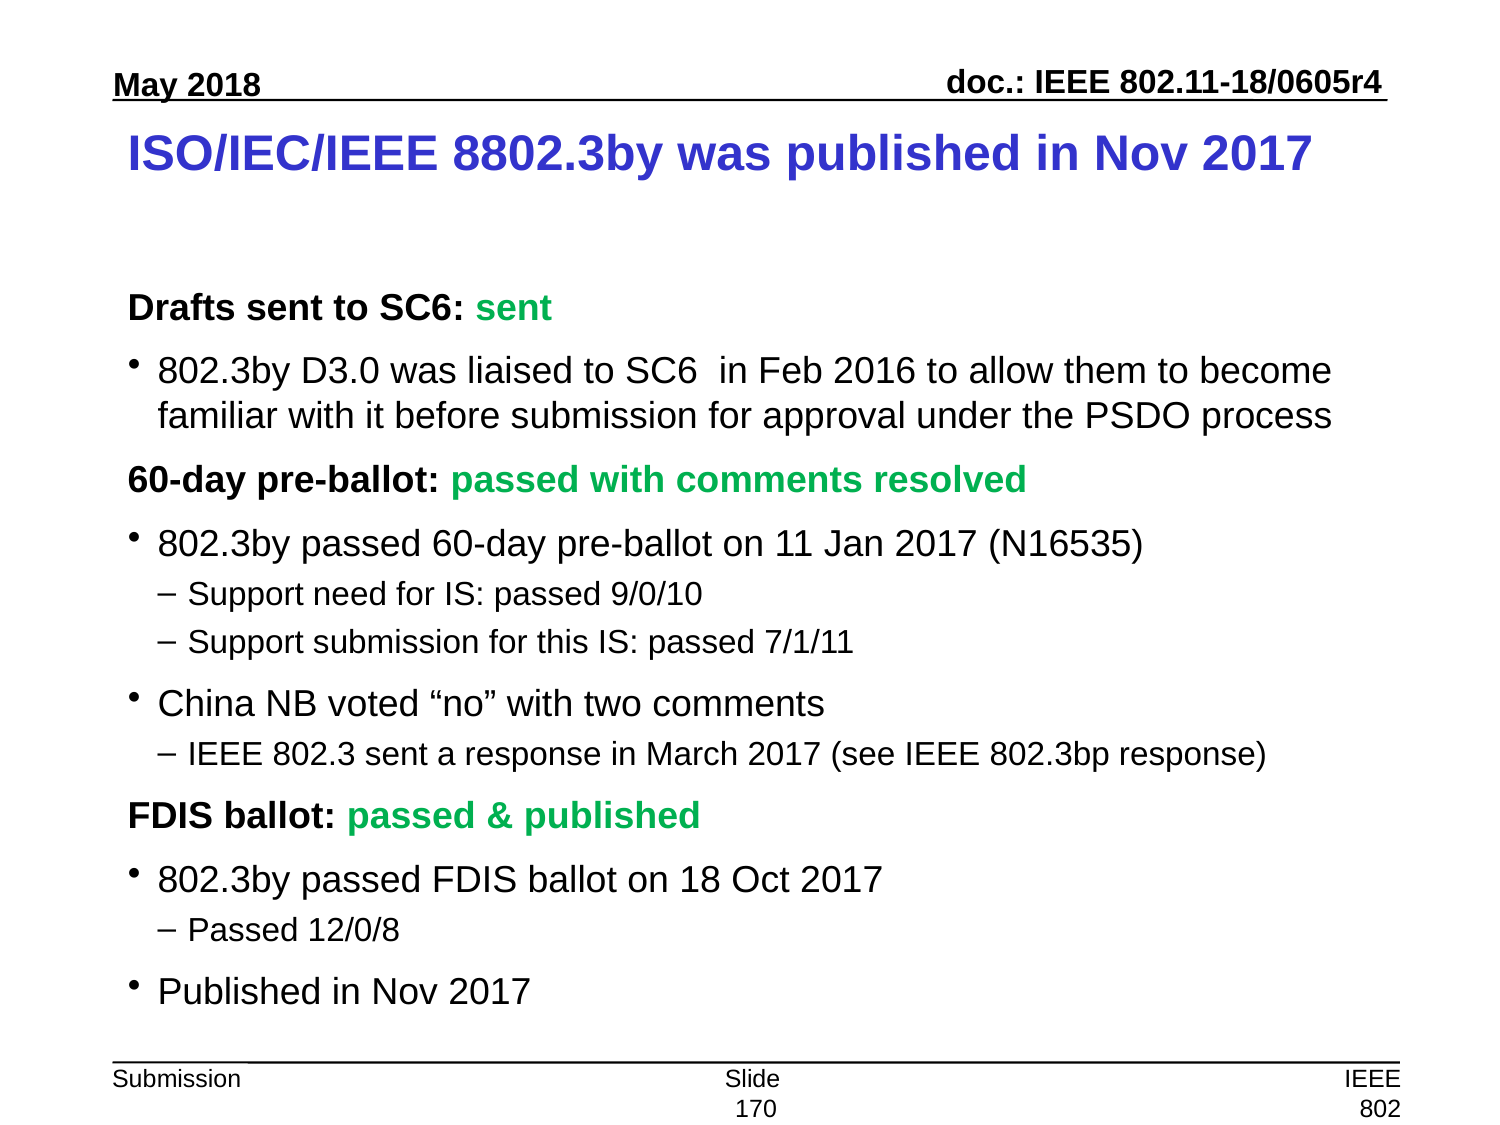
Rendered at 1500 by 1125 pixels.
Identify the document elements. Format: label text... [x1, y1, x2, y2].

footer IEEE 802 [1320, 1061, 1402, 1093]
title ISO/IEC/IEEE 8802.3by was published in Nov 2017 [112, 112, 1388, 275]
list Drafts sent to SC6: sent 802.3by D3.0 was liaised to SC6 in Feb 2016 to allow them to become familiar with it before submission for approval under the PSDO process 60-day pre-ballot: passed with comments resolved 802.3by passed 60-day pre-ballot on 11 Jan 2017 (N16535) Support need for IS: passed 9/0/10 Support submission for this IS: passed 7/1/11 China NB voted “no” with two comments IEEE 802.3 sent a response in March 2017 (see IEEE 802.3bp response) FDIS ballot: passed & published 802.3by passed FDIS ballot on 18 Oct 2017 Passed 12/0/8 Published in Nov 2017 [112, 275, 1388, 950]
slide_number Slide 170 [709, 1061, 803, 1093]
